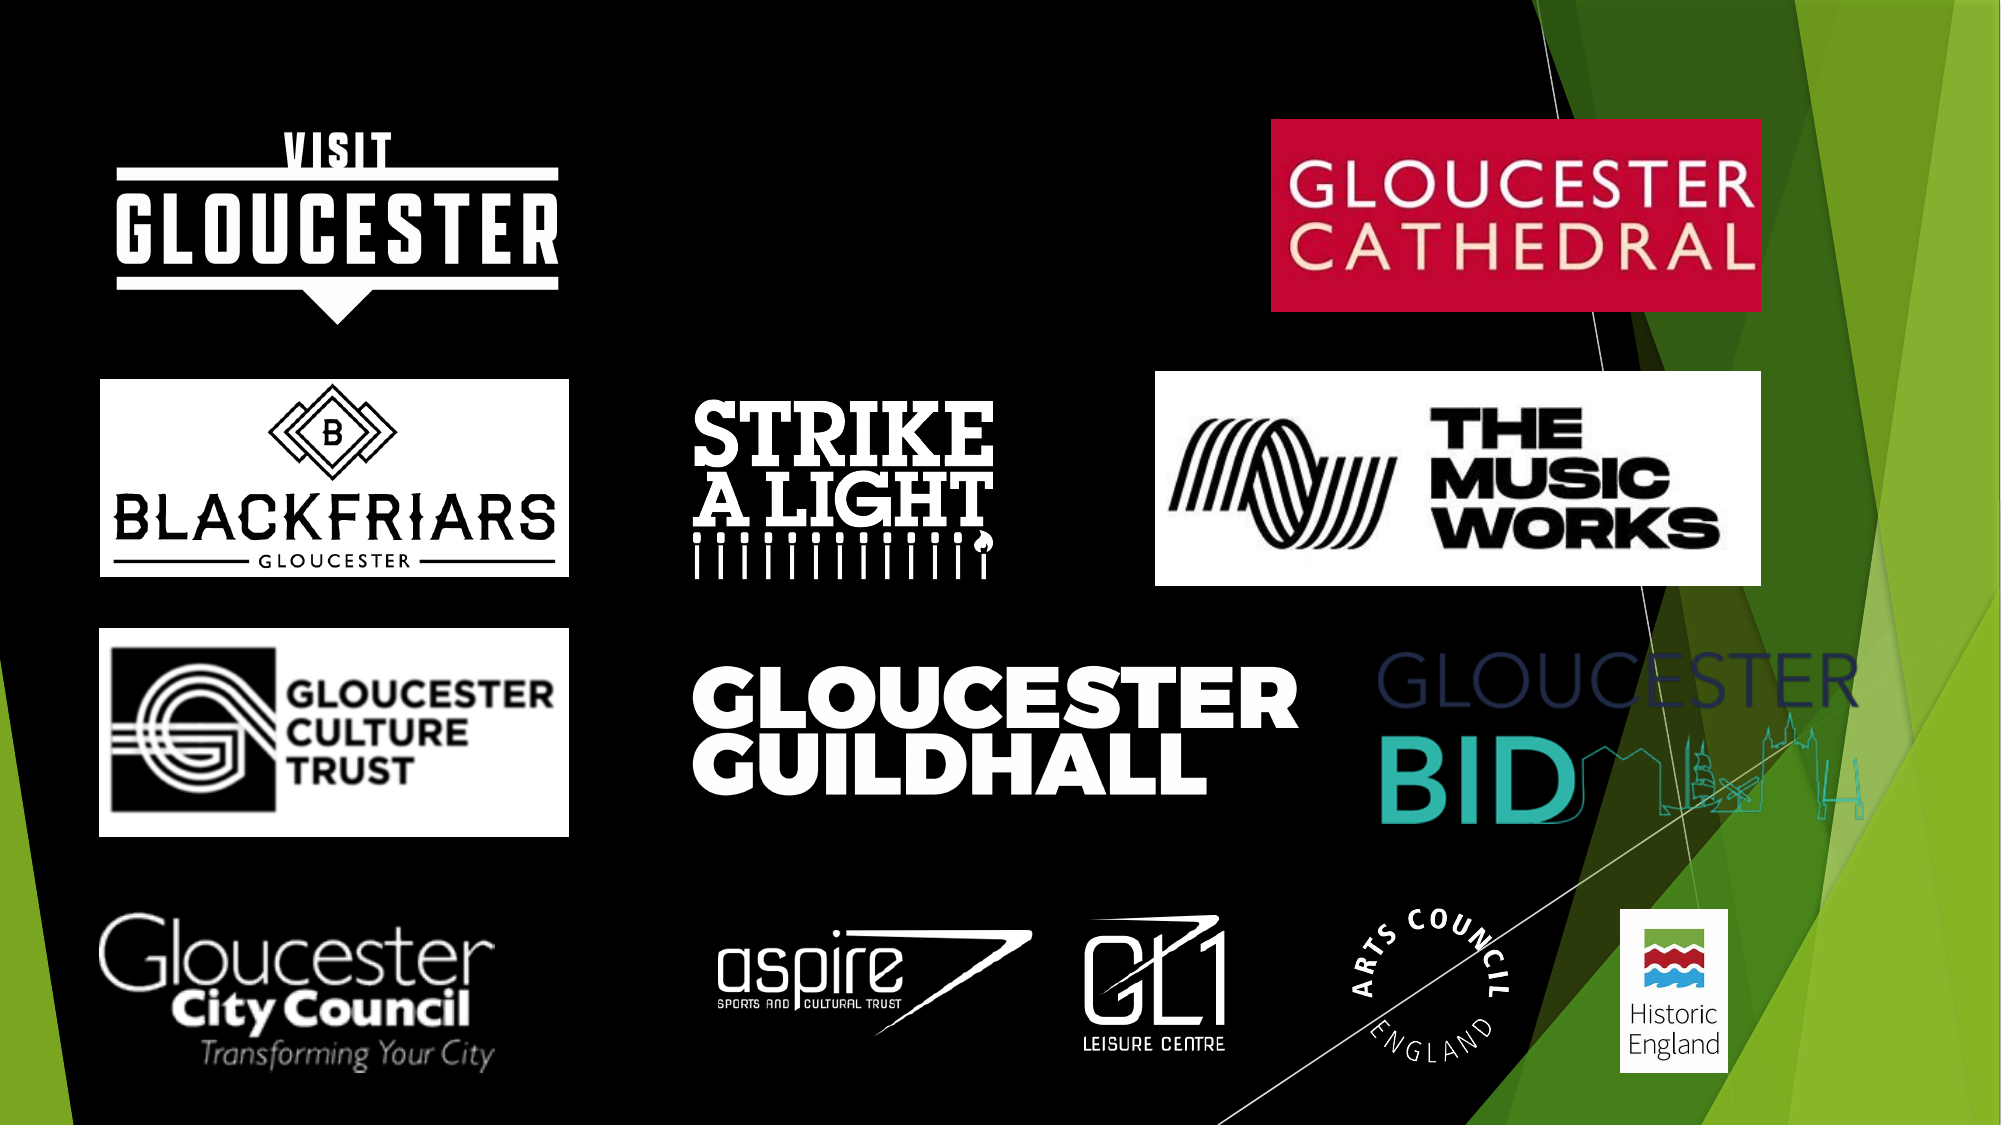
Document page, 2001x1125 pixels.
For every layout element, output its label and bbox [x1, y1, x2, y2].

picture [1620, 908, 1728, 1073]
picture [99, 627, 570, 837]
picture [660, 633, 1324, 843]
picture [18, 0, 662, 578]
picture [708, 908, 1237, 1057]
picture [1271, 118, 1762, 313]
picture [1377, 651, 1864, 825]
picture [1351, 906, 1509, 1063]
picture [685, 392, 1001, 587]
picture [99, 908, 496, 1073]
title [70, 595, 1642, 1125]
picture [1154, 370, 1762, 587]
